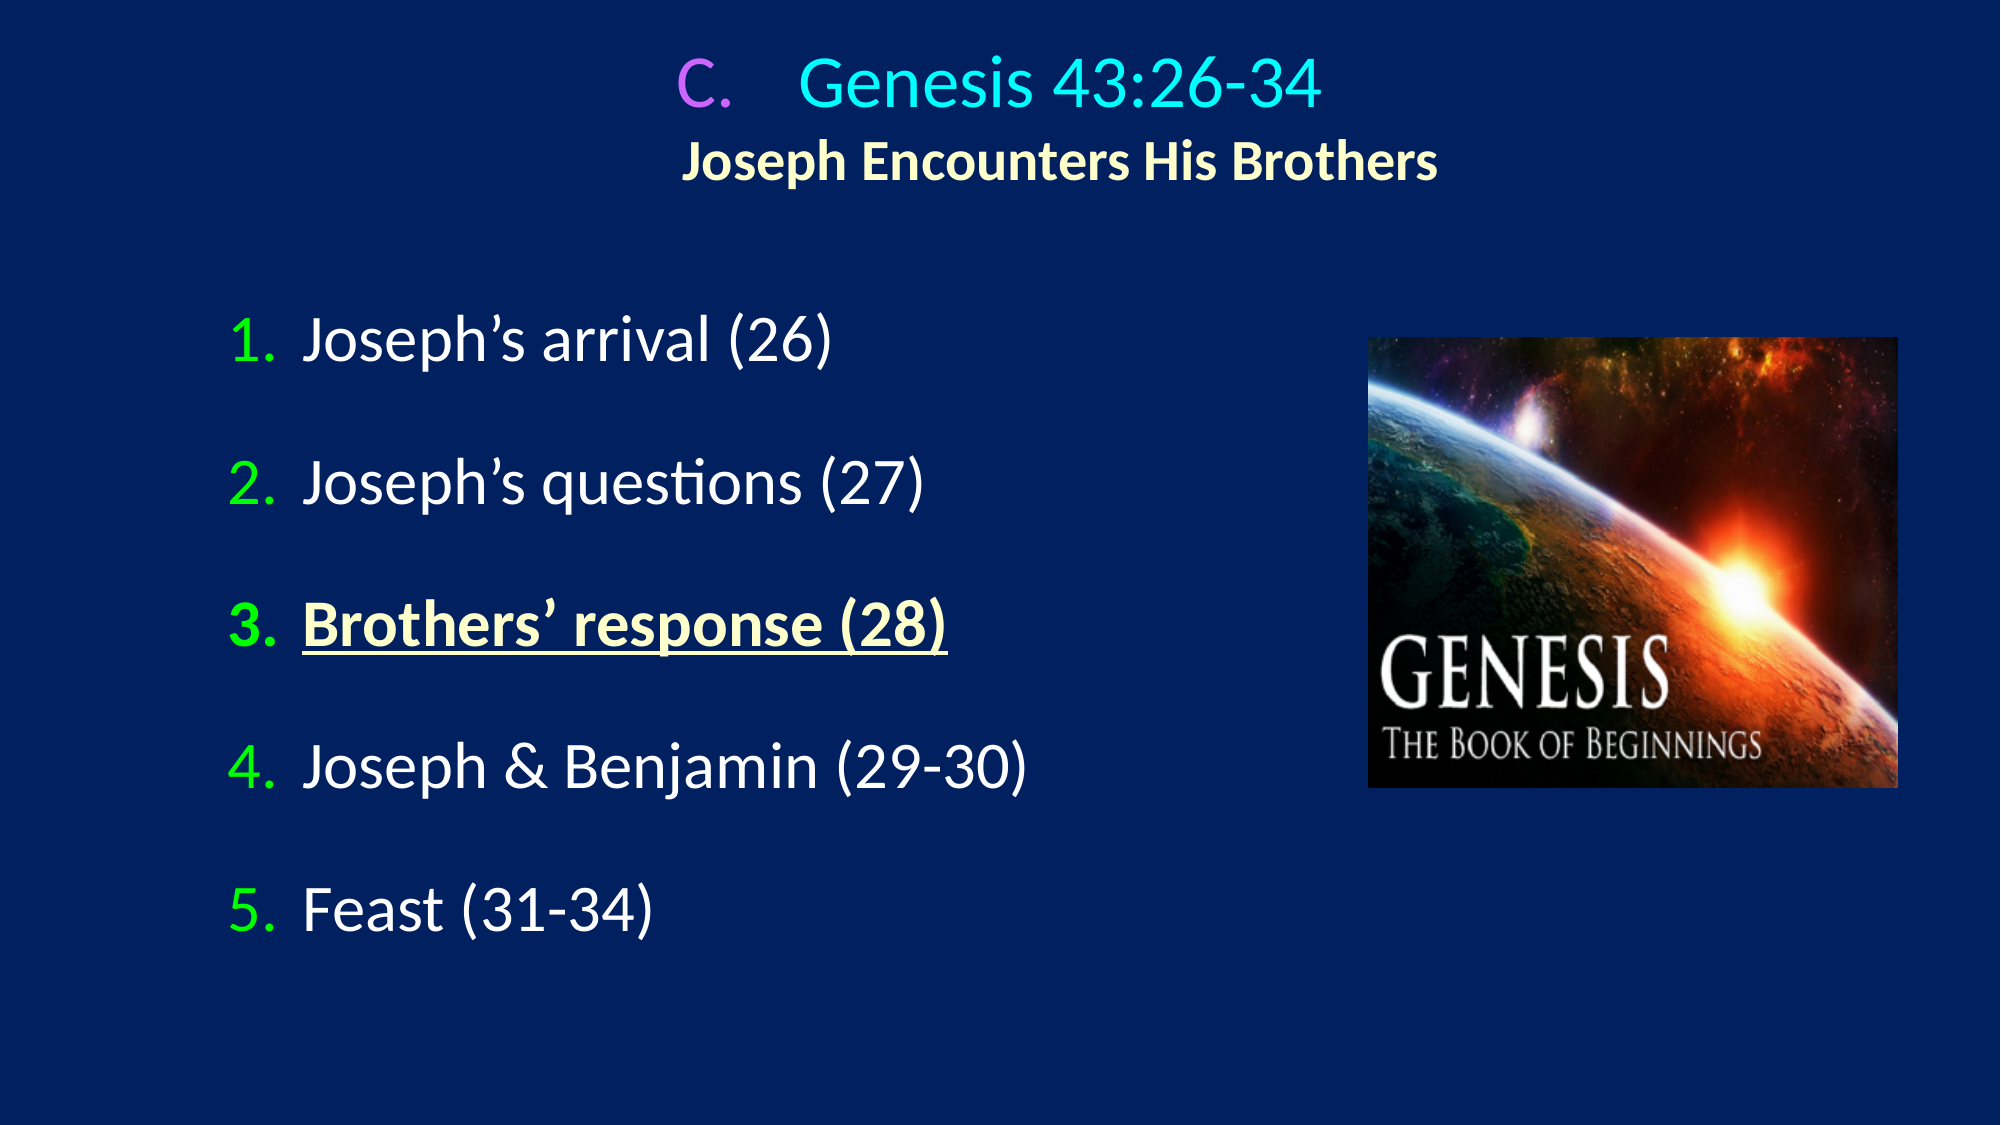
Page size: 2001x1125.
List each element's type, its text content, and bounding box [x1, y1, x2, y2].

list Joseph’s arrival (26) Joseph’s questions (27) Brothers’ response (28) Joseph & Benjamin (29-30) Feast (31-34) [212, 287, 1326, 738]
title Genesis 43:26-34 Joseph Encounters His Brothers [392, 37, 1607, 188]
picture [1367, 337, 1898, 788]
